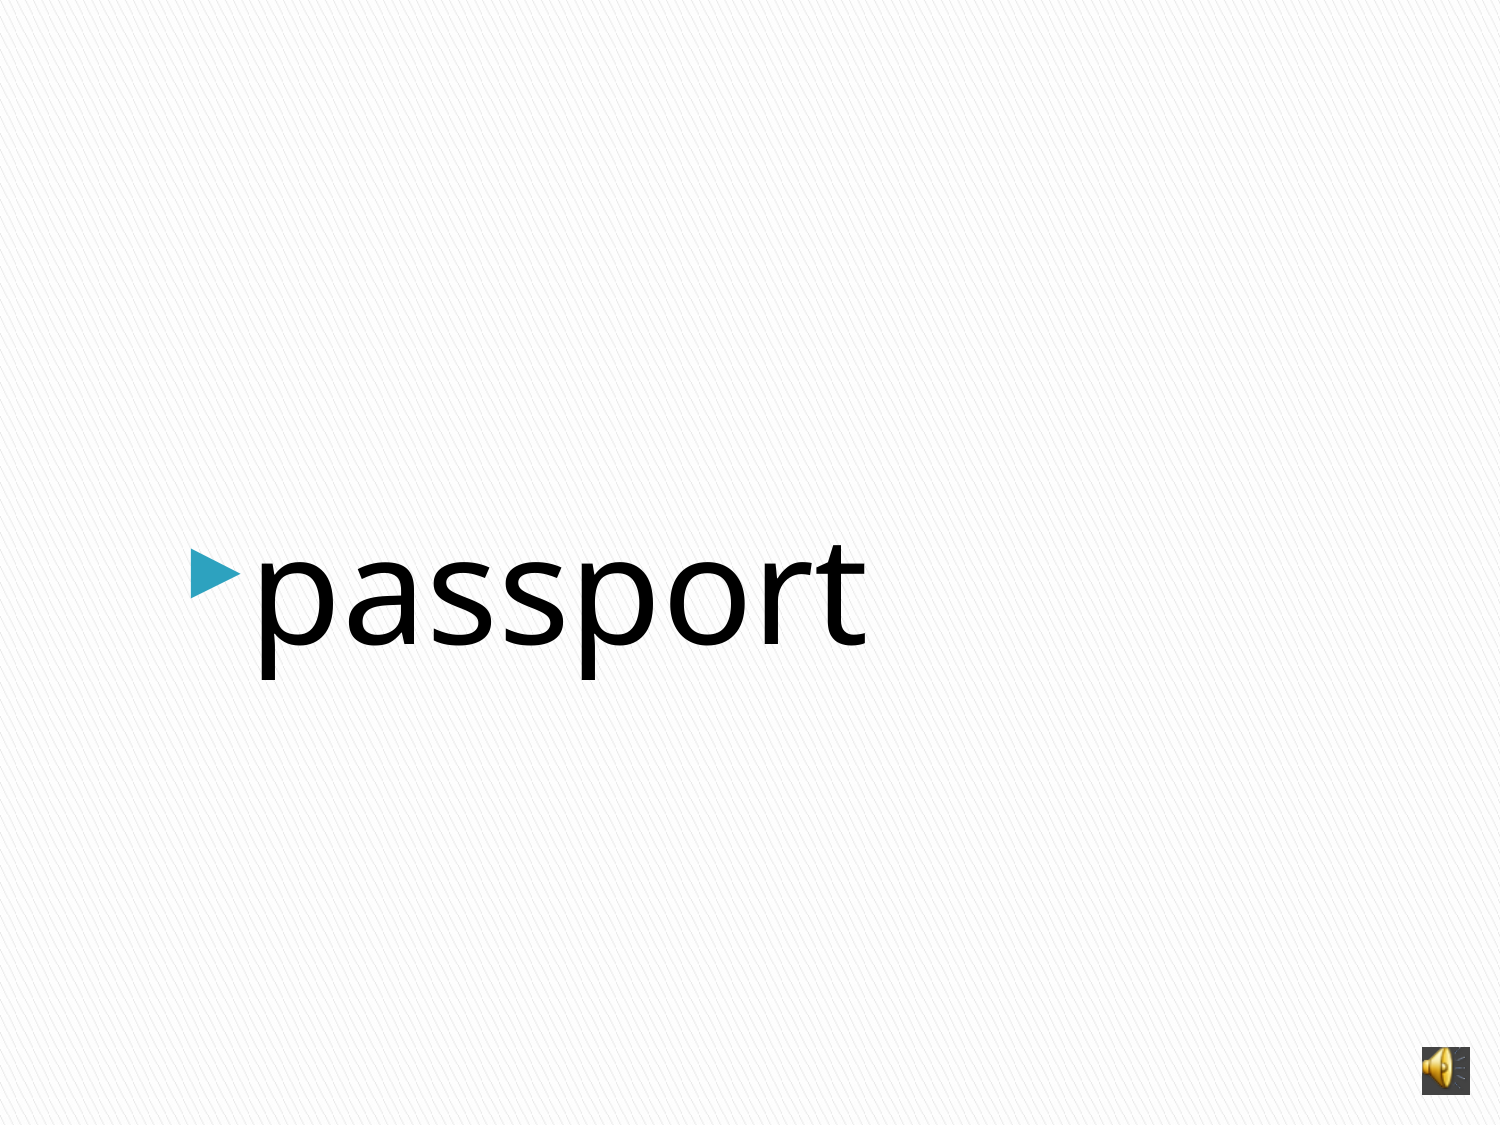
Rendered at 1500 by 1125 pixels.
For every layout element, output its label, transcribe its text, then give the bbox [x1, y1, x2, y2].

list passport [150, 45, 1377, 795]
picture [1420, 1045, 1472, 1097]
